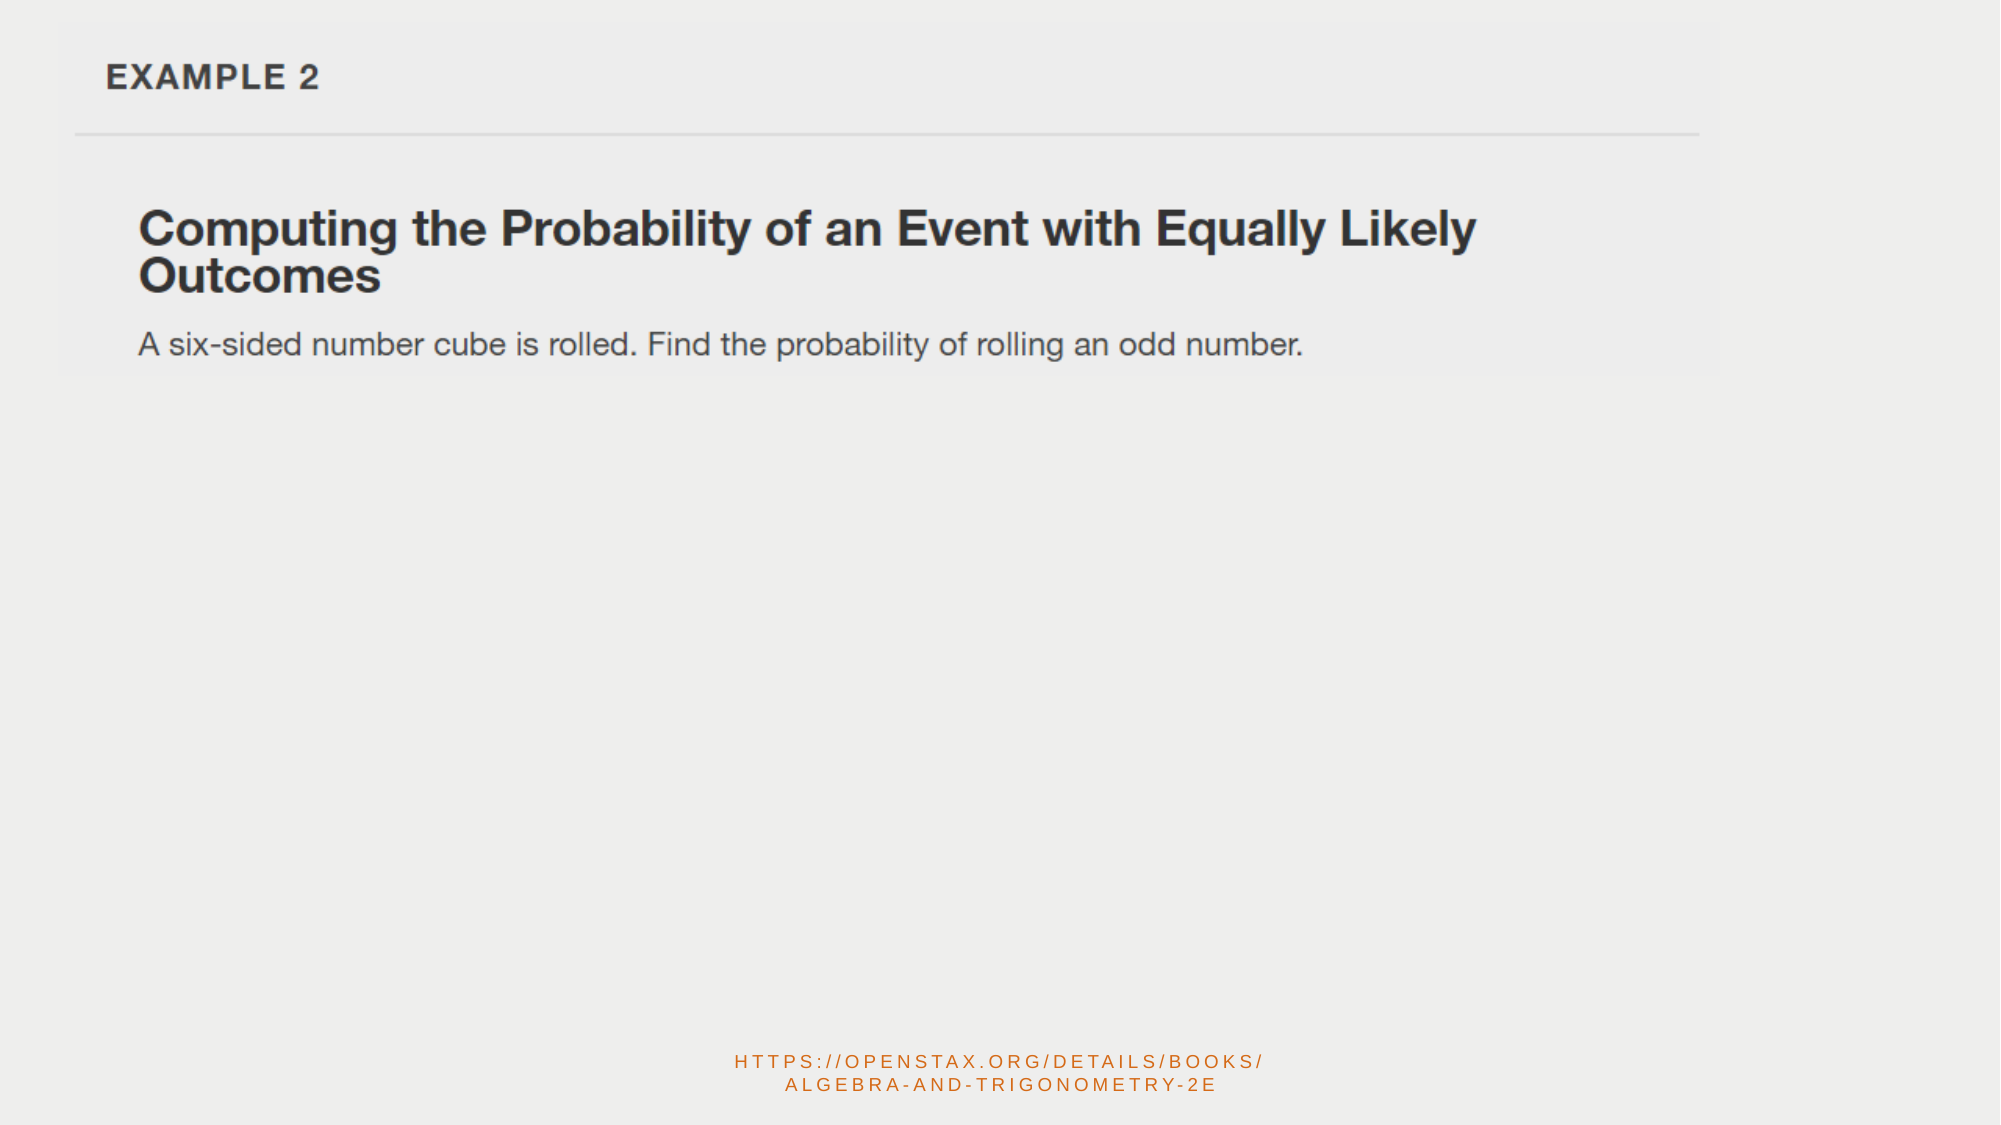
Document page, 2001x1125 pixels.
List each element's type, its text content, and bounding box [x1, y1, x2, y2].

picture [58, 22, 1720, 376]
footer https://openstax.org/details/books/algebra-and-trigonometry-2e [662, 1042, 1338, 1103]
